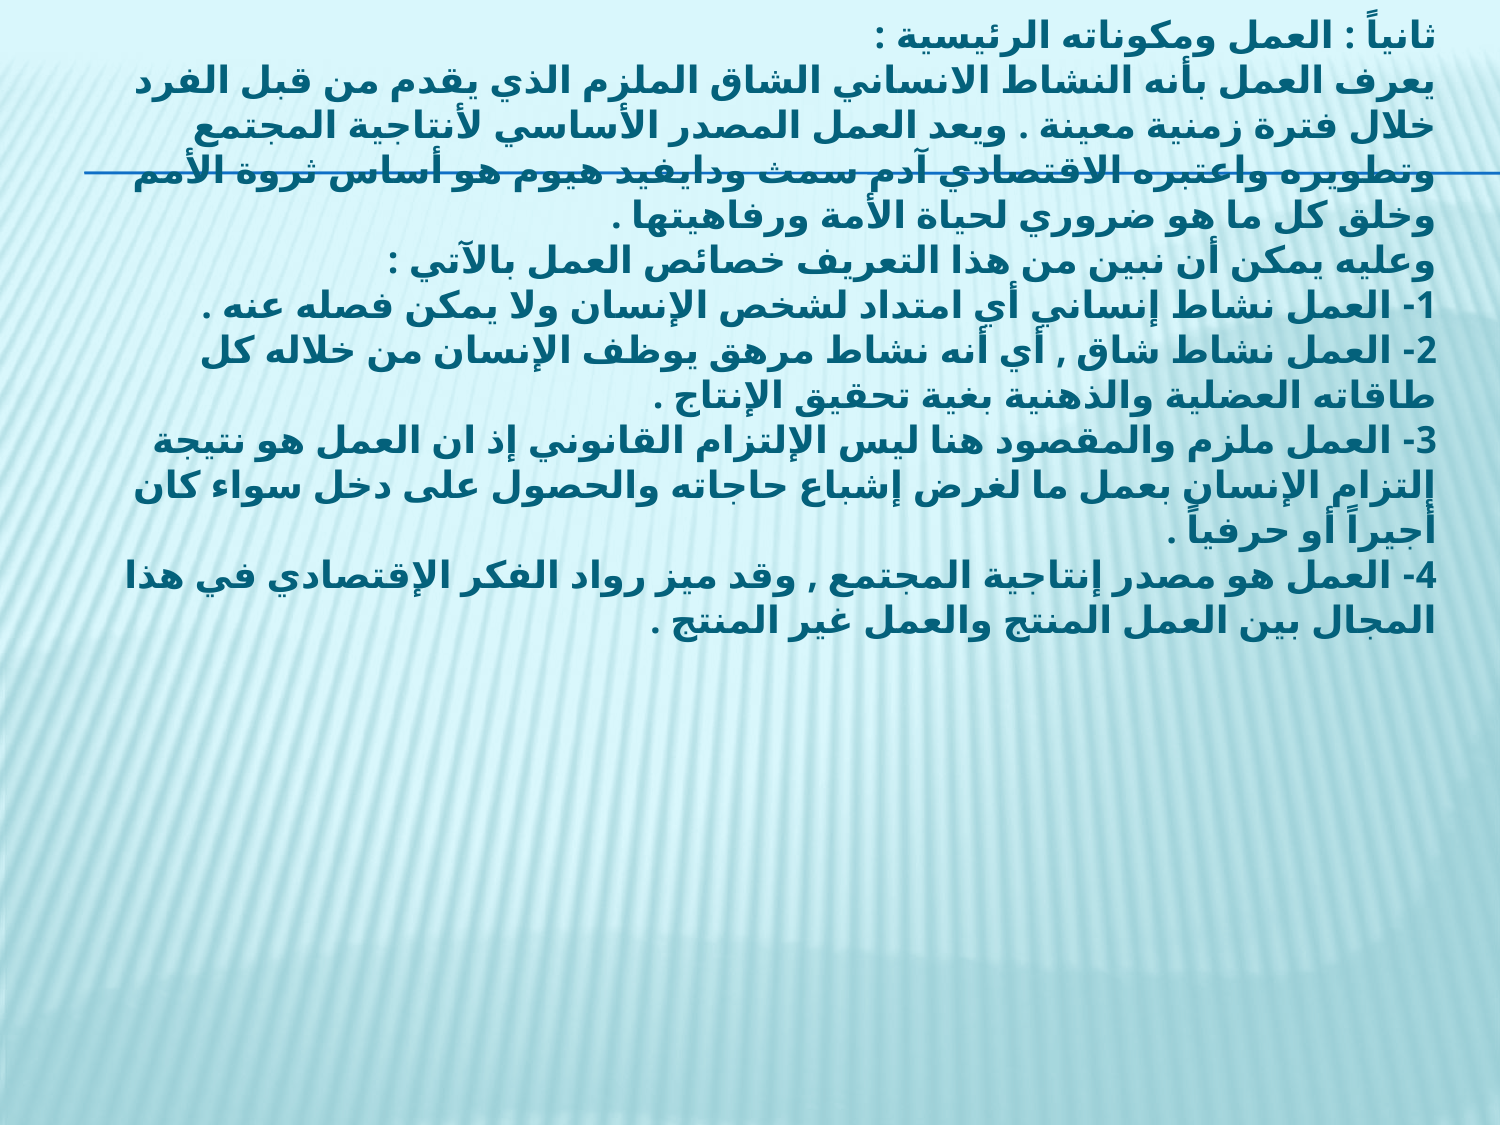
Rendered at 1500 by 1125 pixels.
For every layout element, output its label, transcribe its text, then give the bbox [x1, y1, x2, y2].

text_box ثانياً : العمل ومكوناته الرئيسية : يعرف العمل بأنه النشاط الانساني الشاق الملزم الذي يقدم من قبل الفرد خلال فترة زمنية معينة . ويعد العمل المصدر الأساسي لأنتاجية المجتمع وتطويره واعتبره الاقتصادي آدم سمث ودايفيد هيوم هو أساس ثروة الأمم وخلق كل ما هو ضروري لحياة الأمة ورفاهيتها . وعليه يمكن أن نبين من هذا التعريف خصائص العمل بالآتي : 1- العمل نشاط إنساني أي امتداد لشخص الإنسان ولا يمكن فصله عنه . 2- العمل نشاط شاق , أي أنه نشاط مرهق يوظف الإنسان من خلاله كل طاقاته العضلية والذهنية بغية تحقيق الإنتاج . 3- العمل ملزم والمقصود هنا ليس الإلتزام القانوني إذ ان العمل هو نتيجة إلتزام الإنسان بعمل ما لغرض إشباع حاجاته والحصول على دخل سواء كان أجيراً أو حرفياً . 4- العمل هو مصدر إنتاجية المجتمع , وقد ميز رواد الفكر الإقتصادي في هذا المجال بين العمل المنتج والعمل غير المنتج . [91, 4, 1452, 814]
